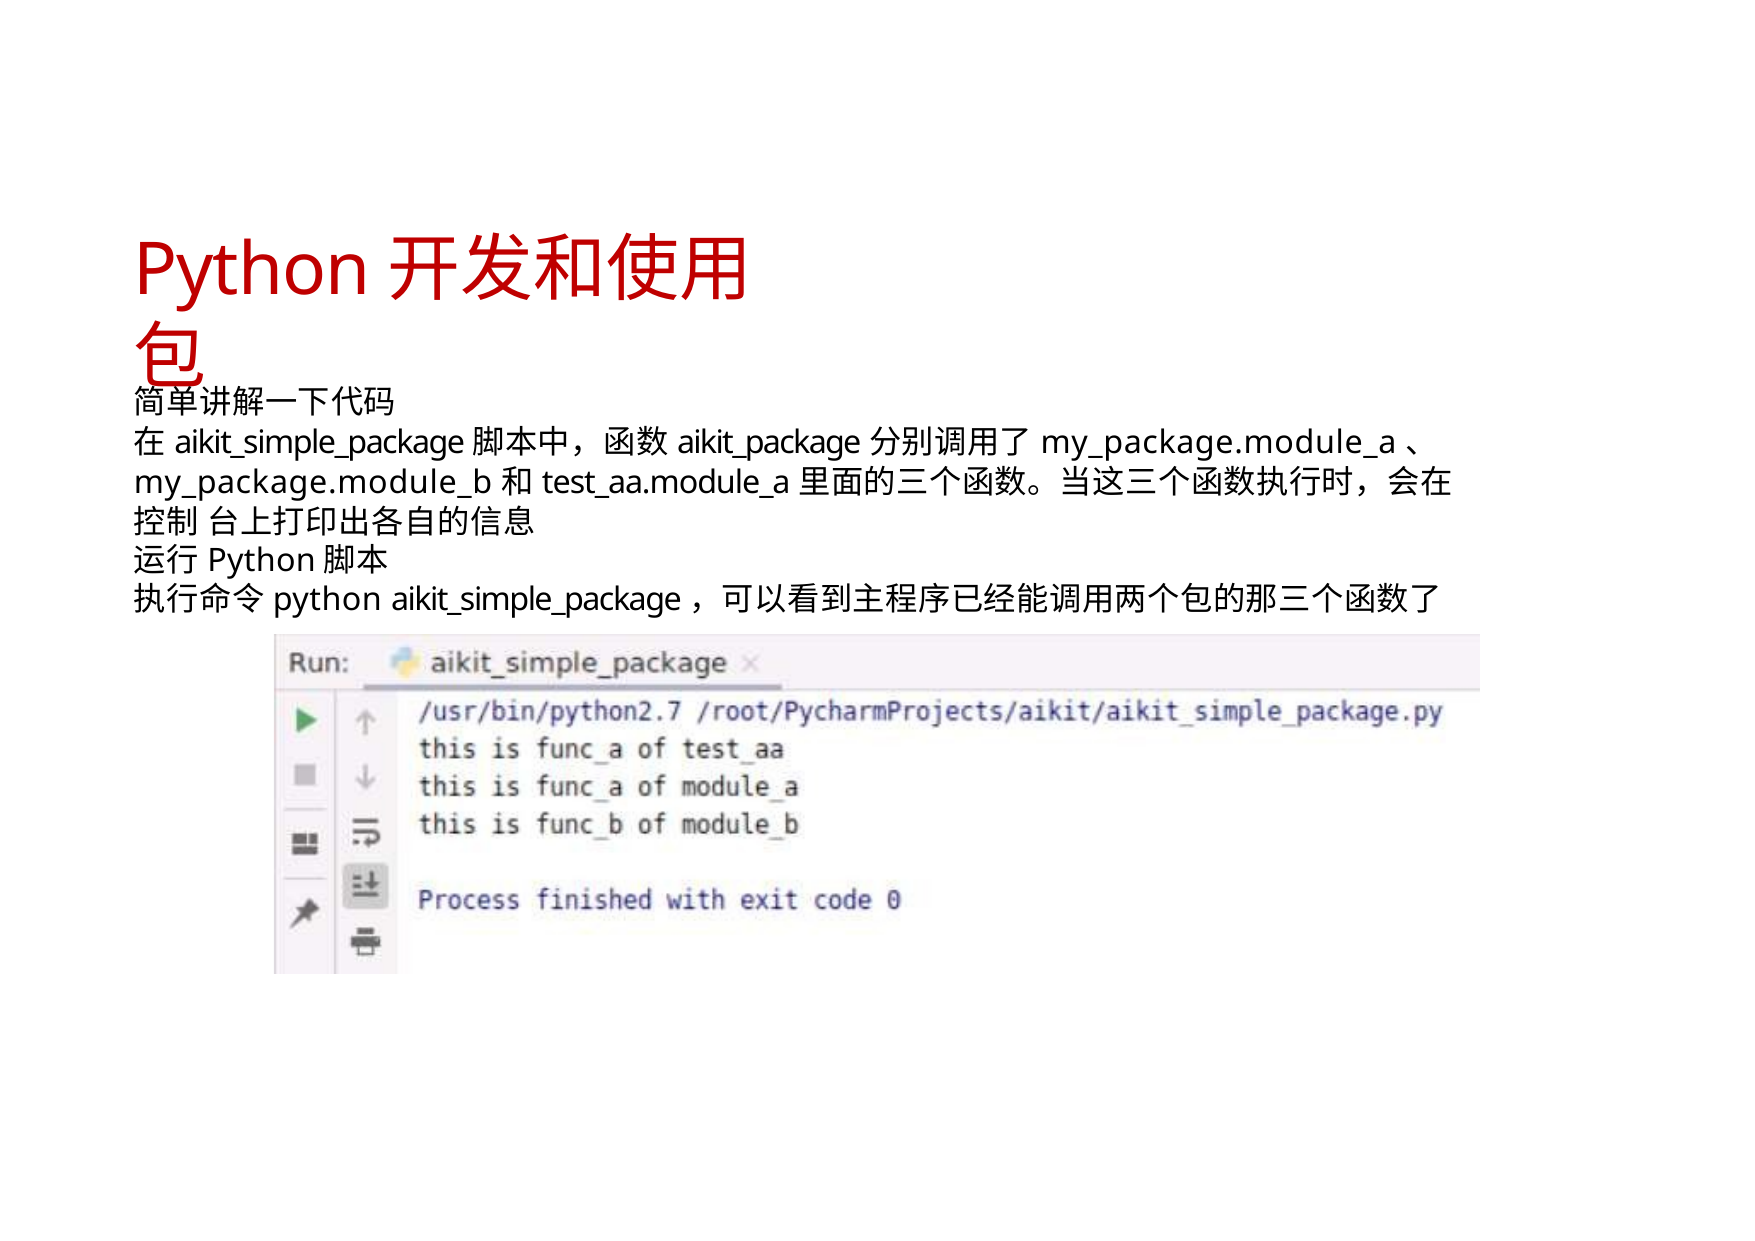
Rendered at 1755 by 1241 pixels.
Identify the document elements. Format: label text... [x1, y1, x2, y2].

text_box [273, 634, 1480, 974]
text_box 简单讲解一下代码 在aikit_simple_package脚本中，函数aikit_package分别调用了my_package.module_a、 my_package.module_b和test_aa.module_a里面的三个函数。当这三个函数执行时，会在控制 台上打印出各自的信息 运行Python脚本 执行命令python aikit_simple_package，可以看到主程序已经能调用两个包的那三个函数了 [131, 378, 1459, 617]
title Python开发和使用包 [131, 219, 787, 378]
